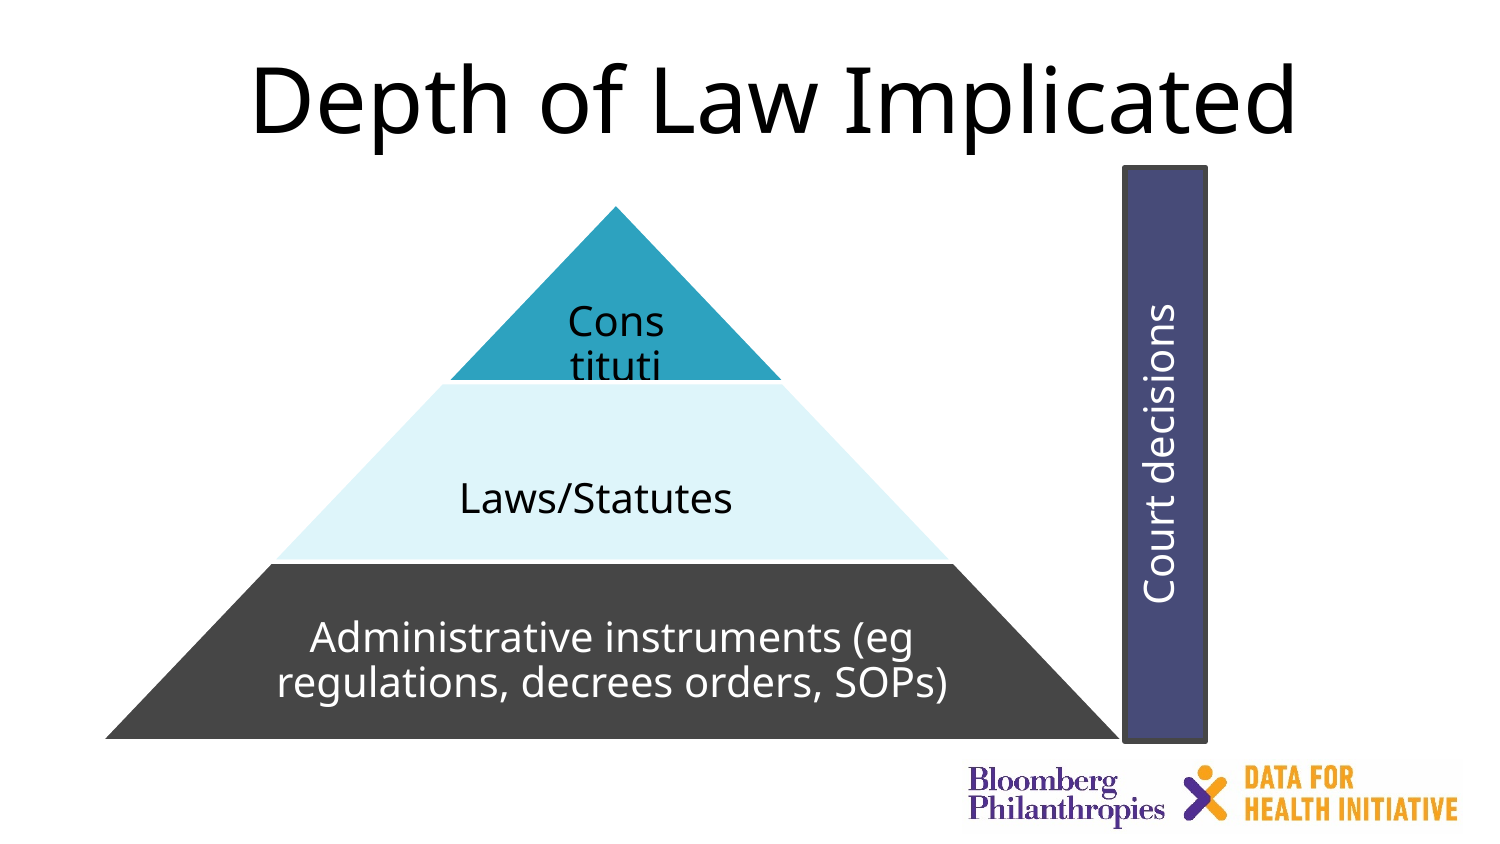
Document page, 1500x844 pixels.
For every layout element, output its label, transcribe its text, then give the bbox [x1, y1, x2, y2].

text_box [99, 202, 1125, 742]
text_box Court decisions [1124, 168, 1206, 742]
picture [962, 759, 1463, 834]
title Depth of Law Implicated [99, 26, 1450, 168]
